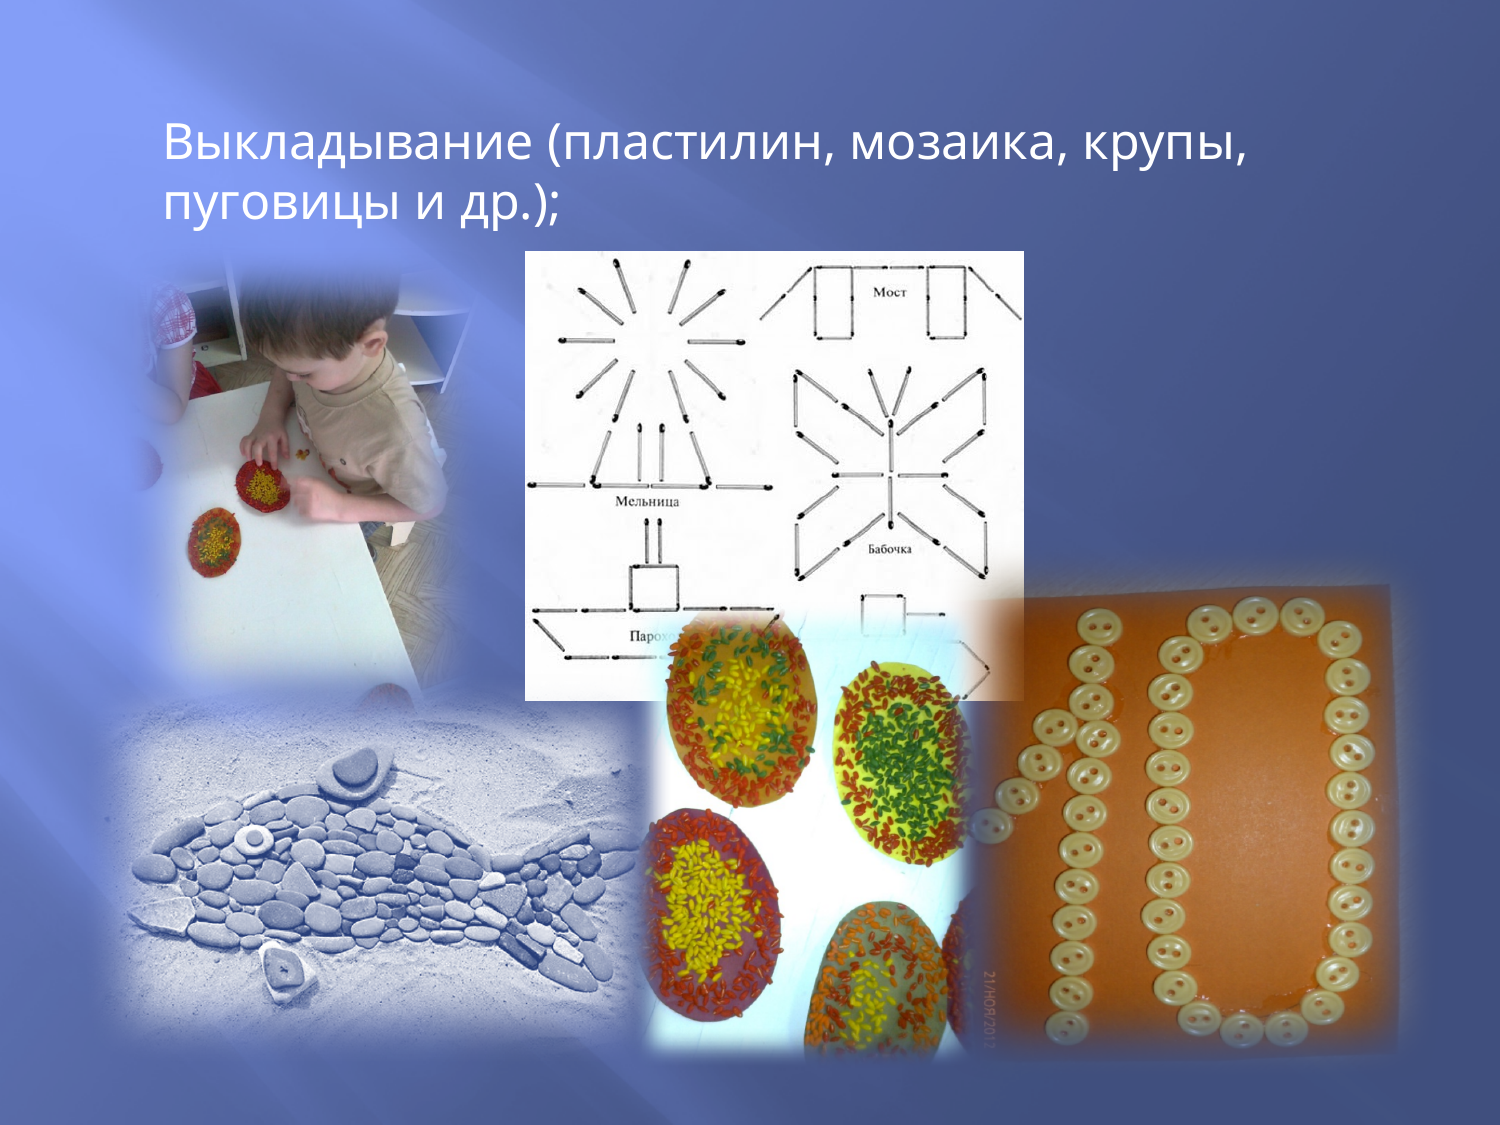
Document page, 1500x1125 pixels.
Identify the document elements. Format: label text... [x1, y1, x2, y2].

picture [80, 246, 1441, 1083]
text_box Выкладывание (пластилин, мозаика, крупы, пуговицы и др.); [147, 101, 1365, 237]
